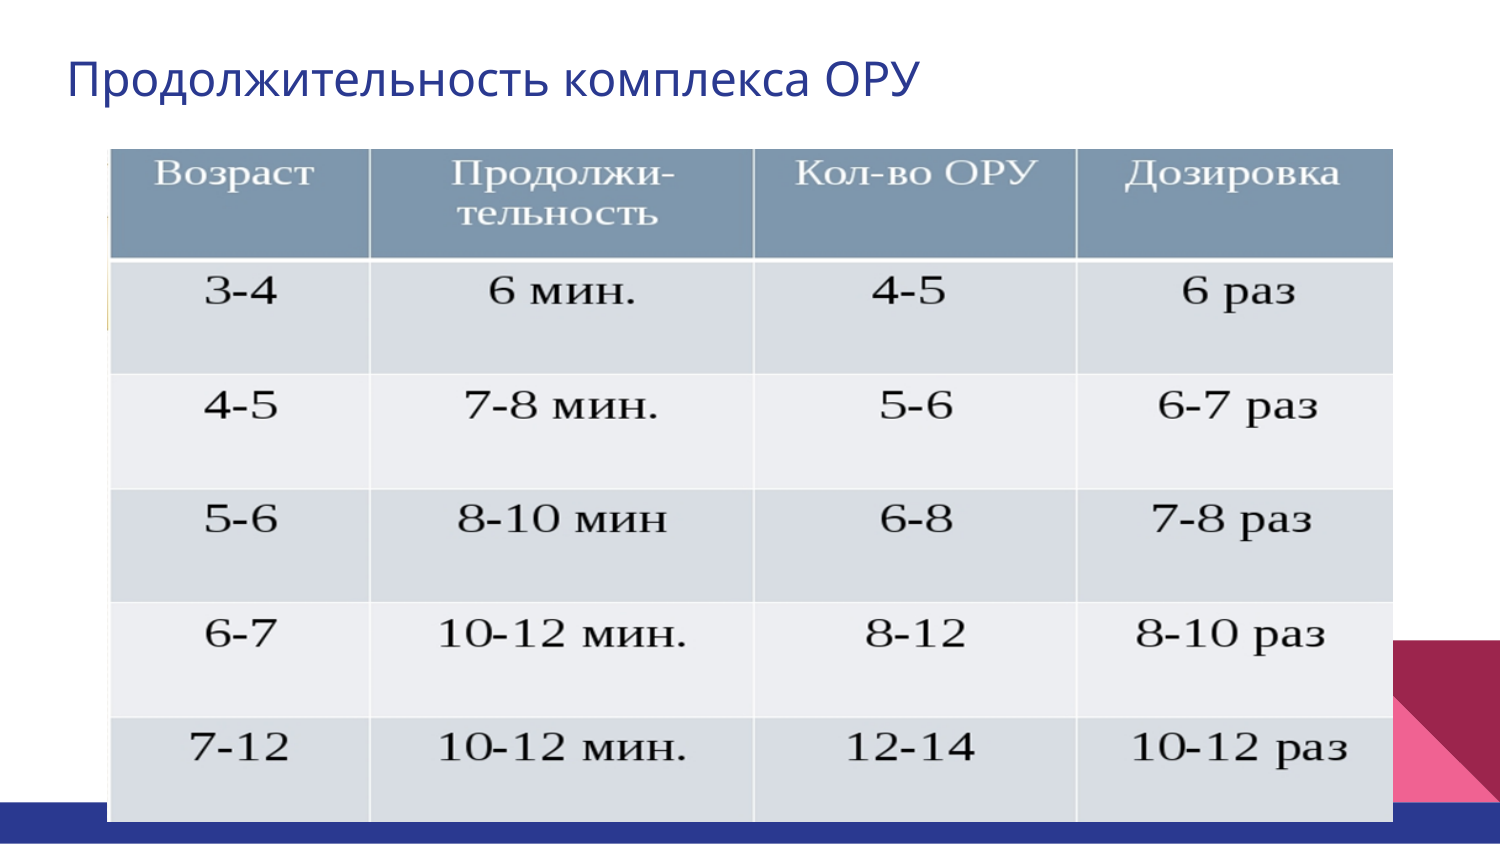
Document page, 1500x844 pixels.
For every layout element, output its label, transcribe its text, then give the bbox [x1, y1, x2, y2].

title Продолжительность комплекса ОРУ [51, 30, 1449, 127]
picture [106, 149, 1394, 822]
